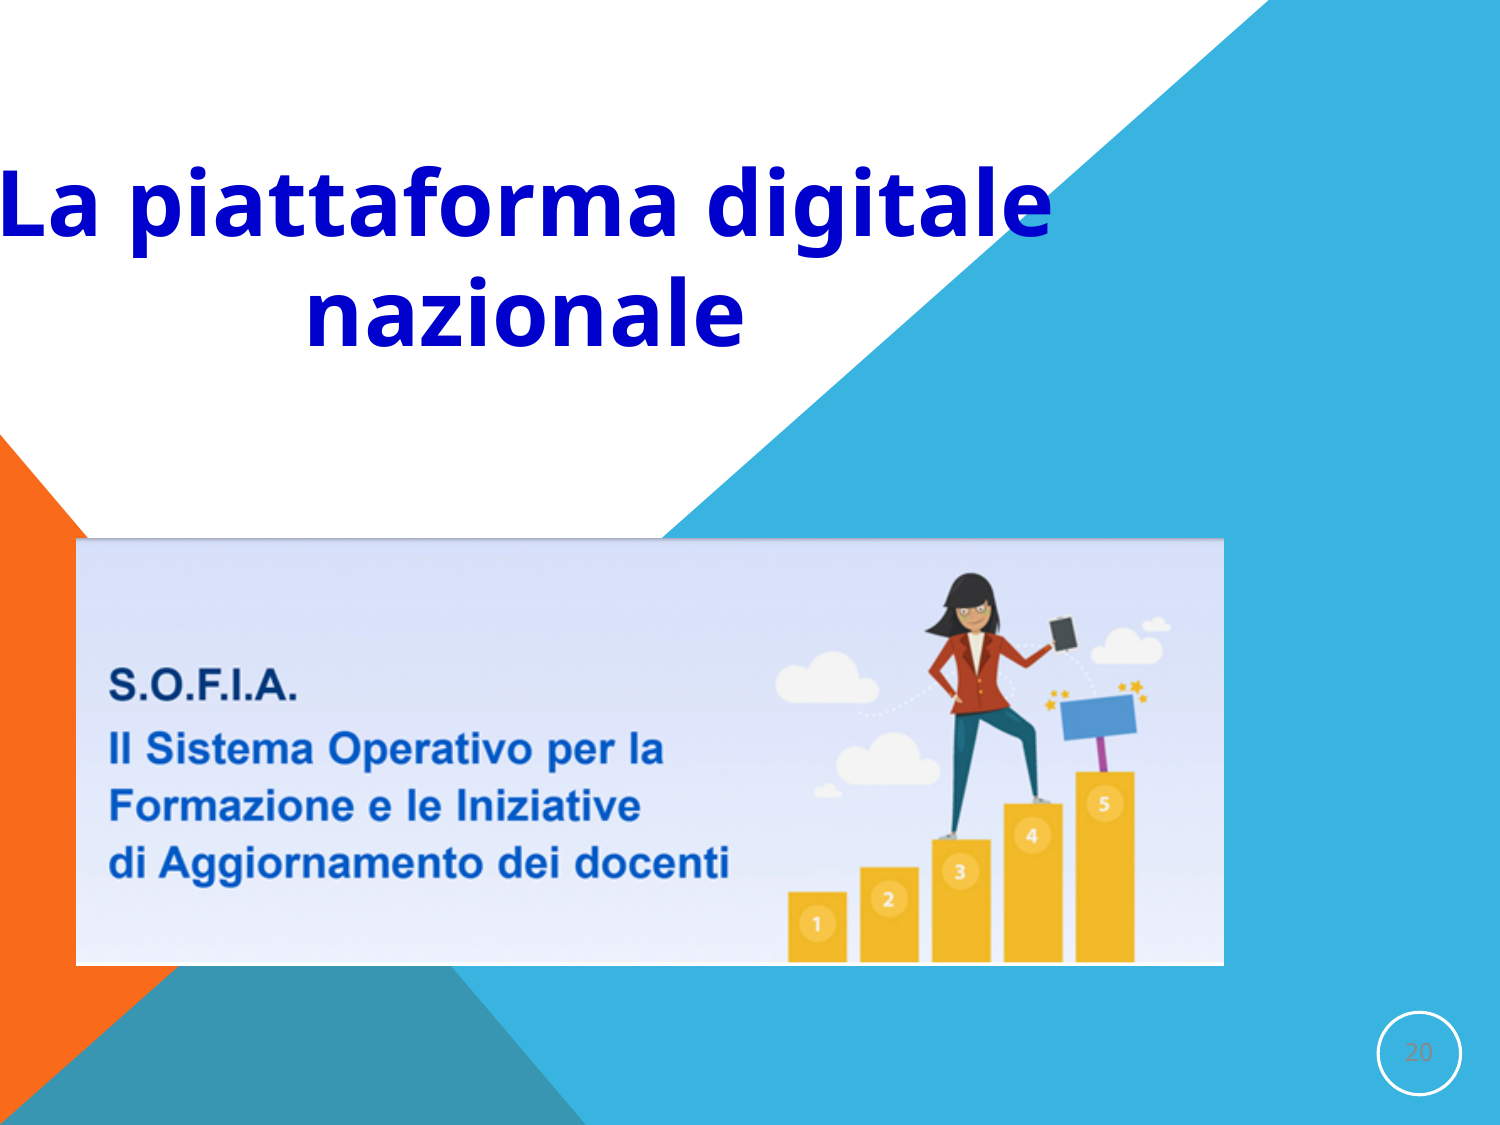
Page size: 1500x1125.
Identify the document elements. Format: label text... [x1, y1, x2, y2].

picture [76, 538, 1224, 967]
text_box La piattaforma digitale nazionale [0, 137, 1140, 325]
slide_number 20 [1376, 1010, 1463, 1097]
